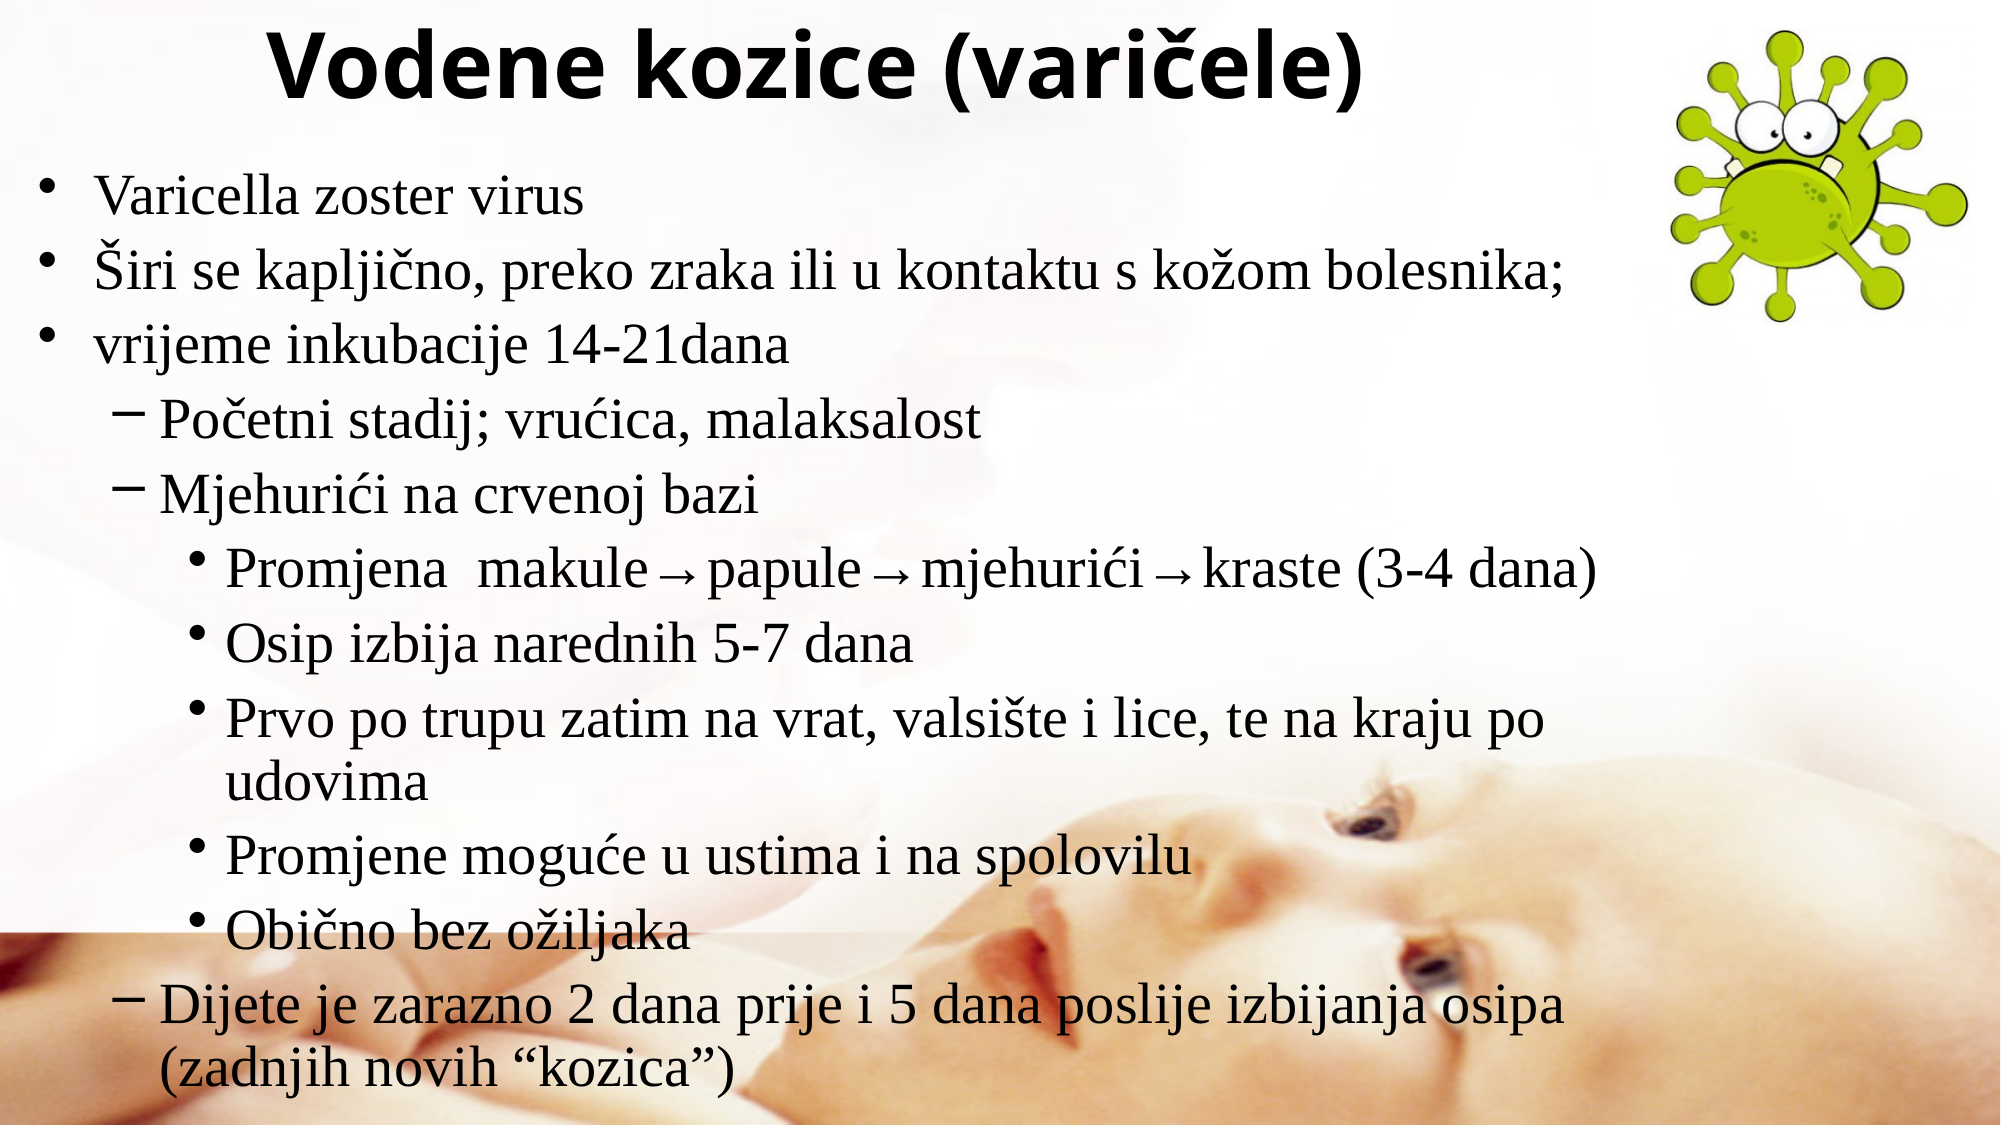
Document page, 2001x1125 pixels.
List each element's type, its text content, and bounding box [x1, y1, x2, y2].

title Vodene kozice (varičele) [111, 0, 1522, 156]
list Varicella zoster virus Širi se kapljično, preko zraka ili u kontaktu s kožom bolesnika; vrijeme inkubacije 14-21dana Početni stadij; vrućica, malaksalost Mjehurići na crvenoj bazi Promjena makule→papule→mjehurići→kraste (3-4 dana) Osip izbija narednih 5-7 dana Prvo po trupu zatim na vrat, valsište i lice, te na kraju po udovima Promjene moguće u ustima i na spolovilu Obično bez ožiljaka Dijete je zarazno 2 dana prije i 5 dana poslije izbijanja osipa (zadnjih novih “kozica”) [22, 156, 1721, 1069]
picture [0, 0, 2001, 1125]
